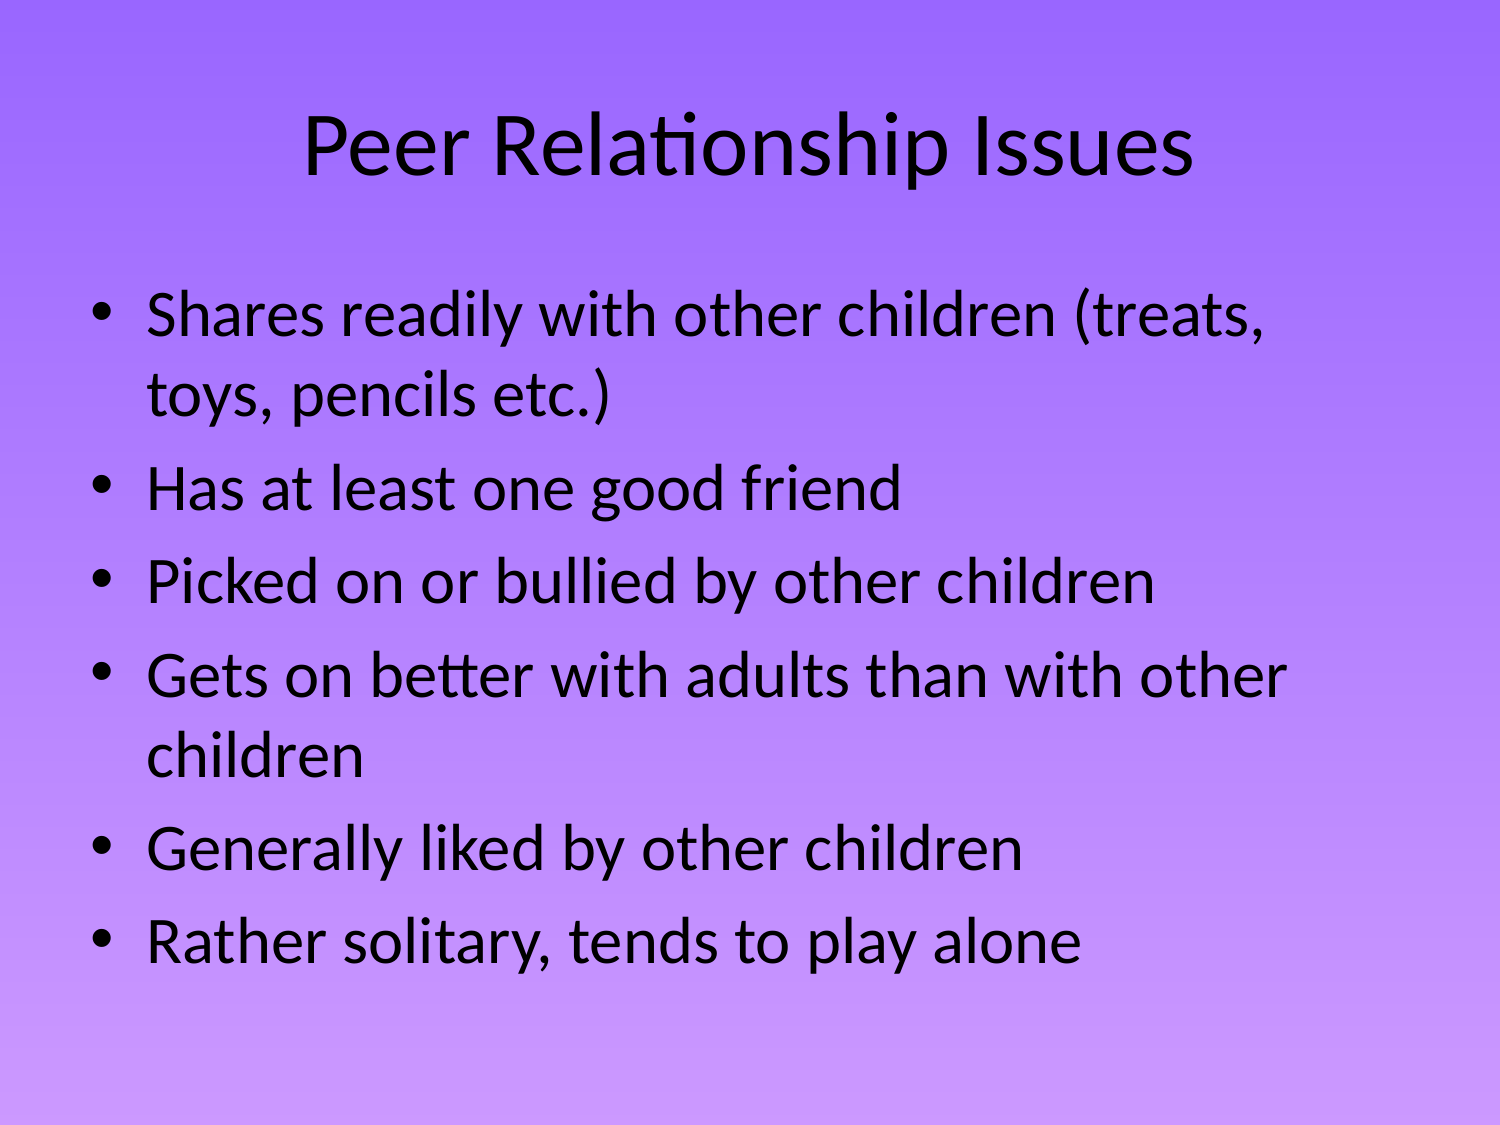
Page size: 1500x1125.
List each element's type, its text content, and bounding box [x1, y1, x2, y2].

title Peer Relationship Issues [75, 45, 1425, 233]
list Shares readily with other children (treats, toys, pencils etc.) Has at least one good friend Picked on or bullied by other children Gets on better with adults than with other children Generally liked by other children Rather solitary, tends to play alone [75, 262, 1425, 1005]
